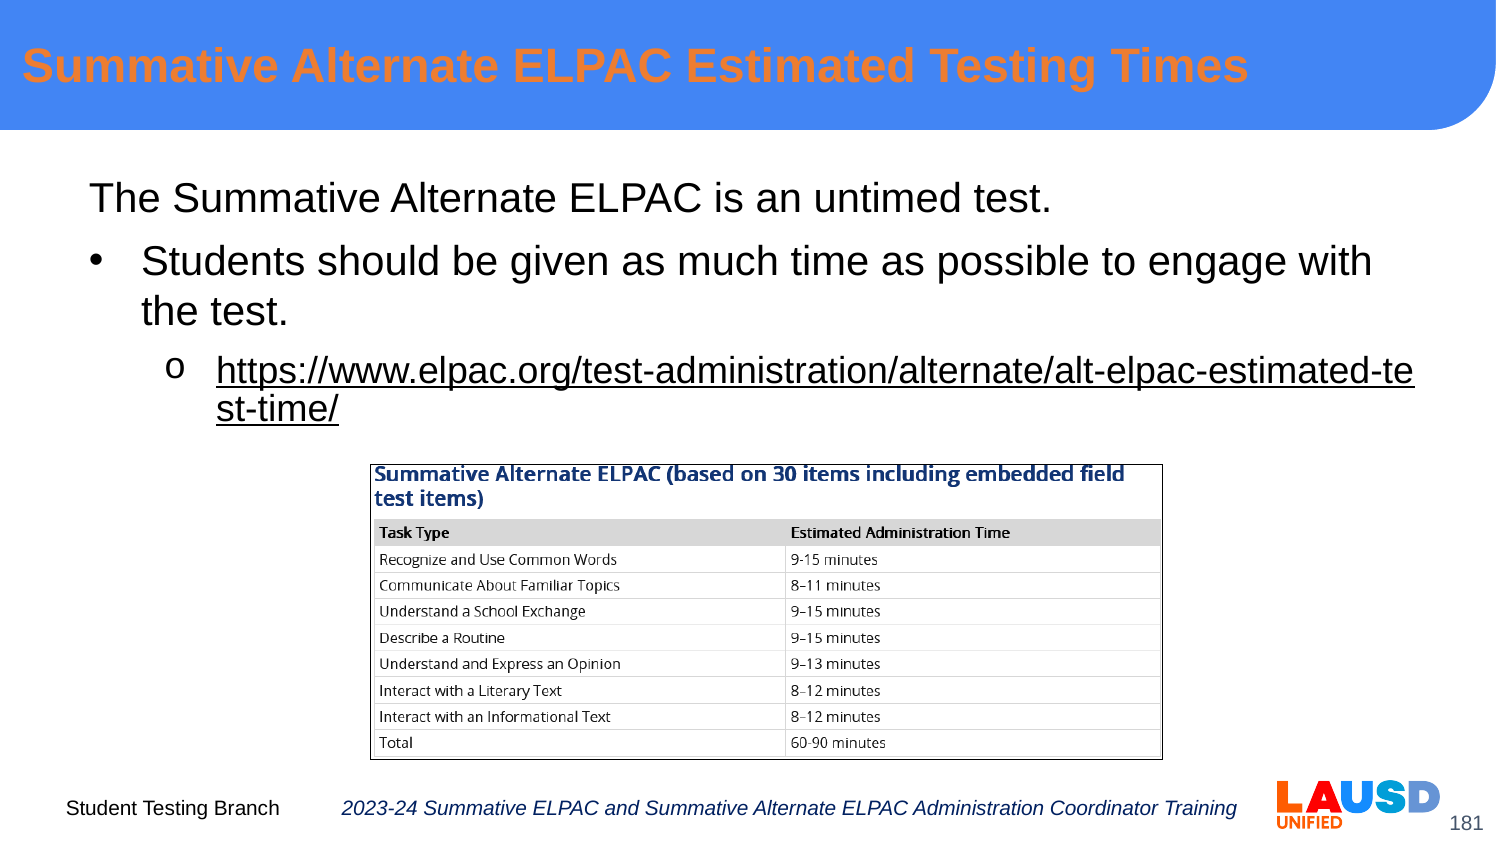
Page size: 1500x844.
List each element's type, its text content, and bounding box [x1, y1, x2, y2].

picture [1277, 780, 1440, 829]
list The Summative Alternate ELPAC is an untimed test. Students should be given as much time as possible to engage with the test. https://www.elpac.org/test-administration/alternate/alt-elpac-estimated-test-time/ [51, 156, 1445, 775]
picture [370, 463, 1163, 761]
footer 2023-24 Summative ELPAC and Summative Alternate ELPAC Administration Coordinator Training [326, 787, 1258, 828]
title Summative Alternate ELPAC Estimated Testing Times [6, 0, 1424, 127]
